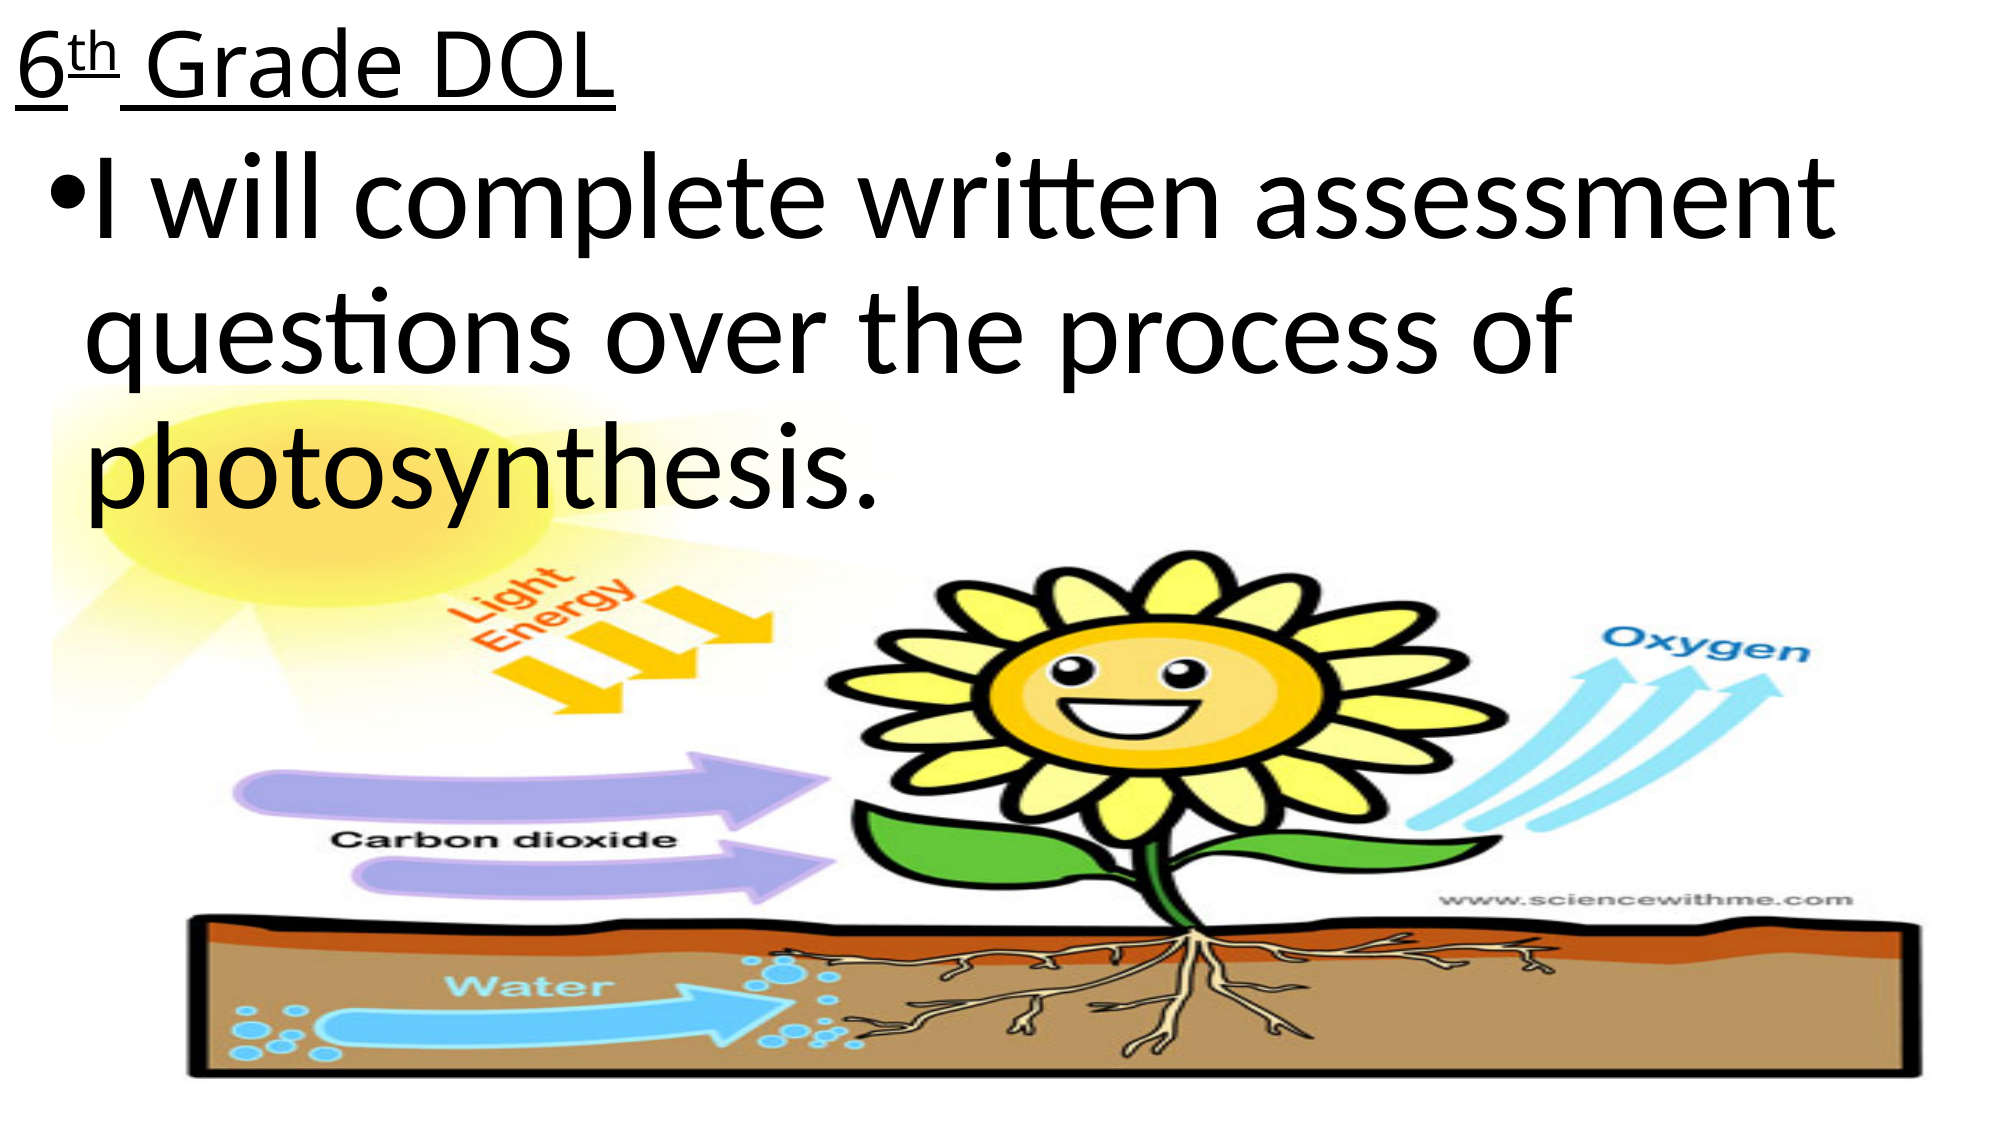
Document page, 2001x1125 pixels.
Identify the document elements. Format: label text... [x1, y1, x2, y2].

list I will complete written assessment questions over the process of photosynthesis. [31, 122, 1863, 1014]
picture [52, 385, 2000, 1107]
title 6th Grade DOL [0, 0, 1725, 177]
